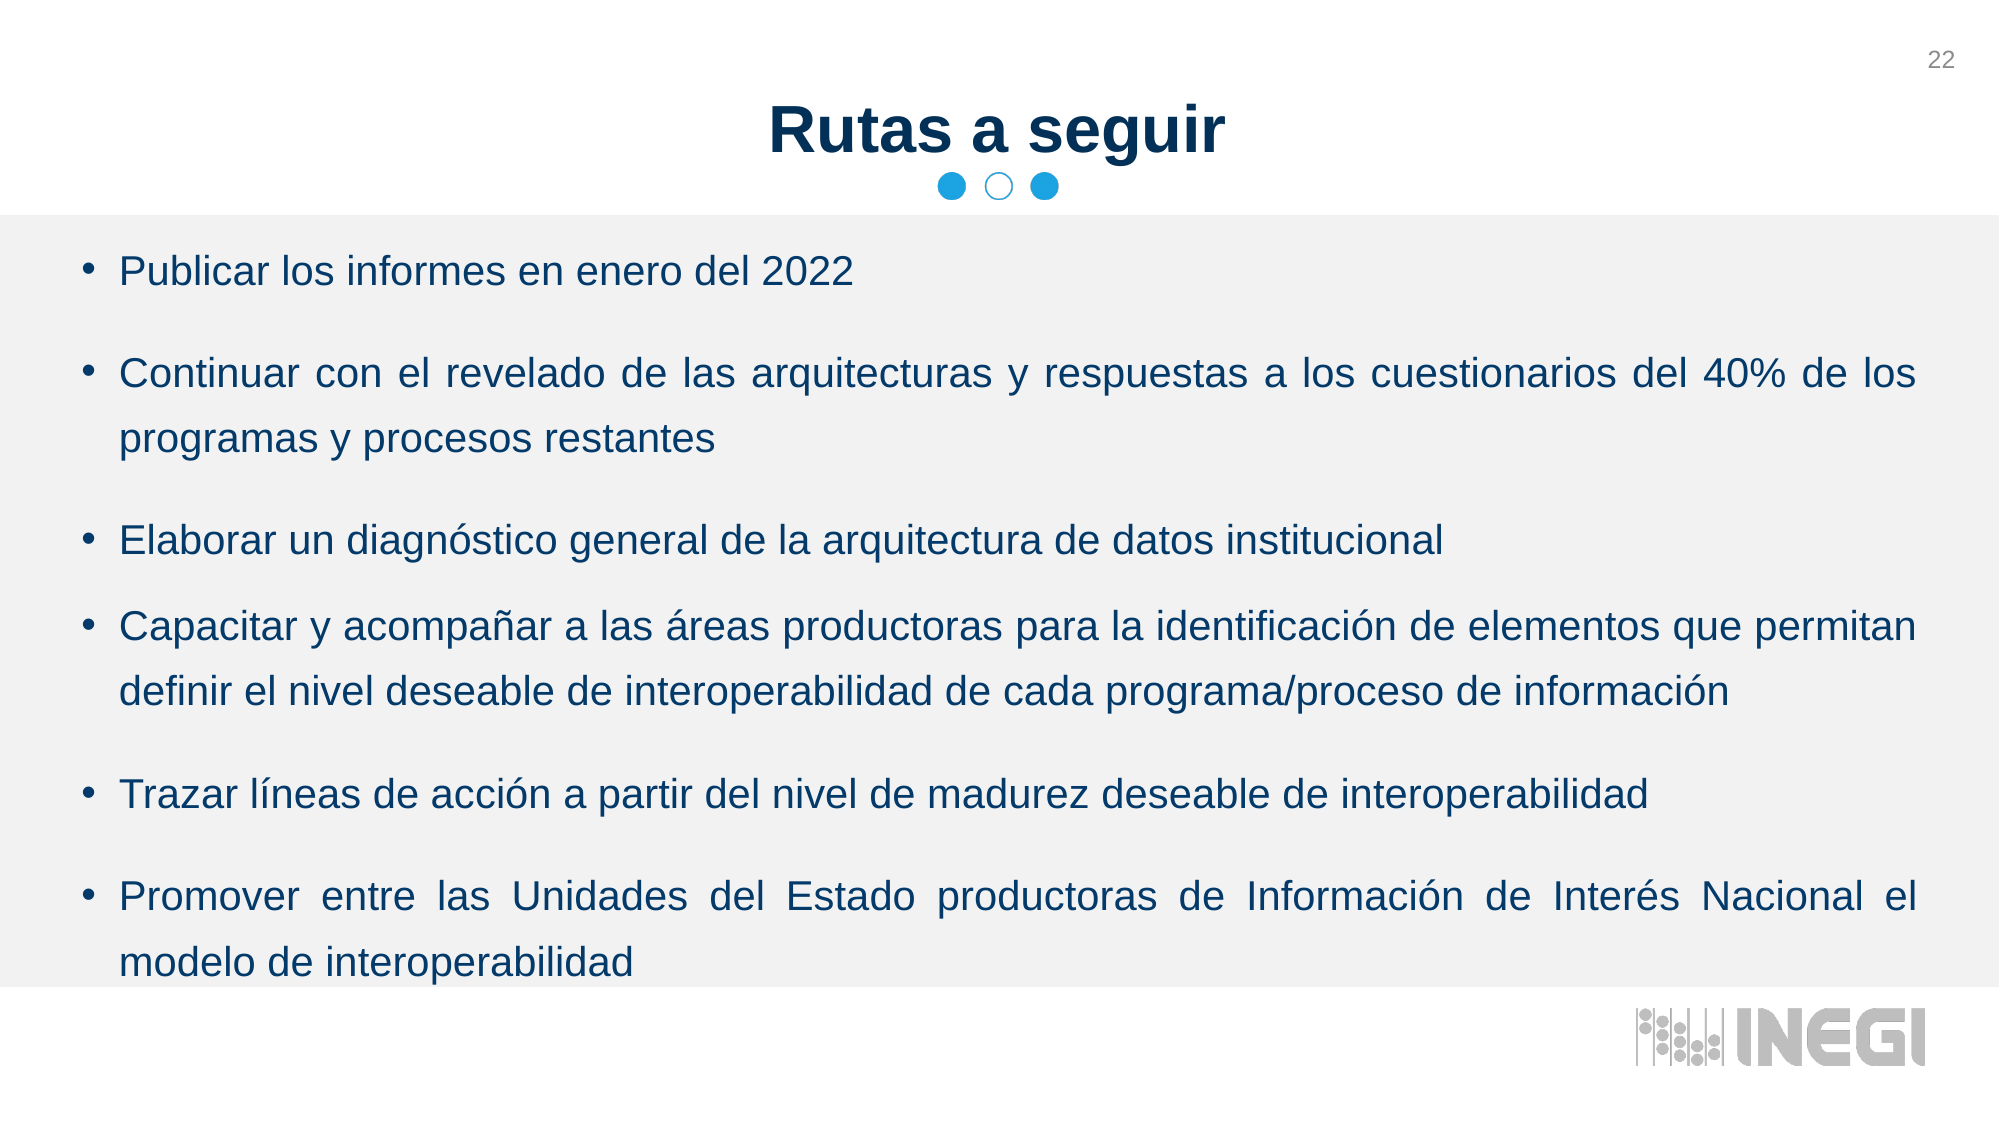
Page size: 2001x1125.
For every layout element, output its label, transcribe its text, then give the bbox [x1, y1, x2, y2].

text_box [0, 215, 1999, 987]
text_box Rutas a seguir [0, 87, 1998, 216]
picture [1636, 1008, 1925, 1066]
text_box Publicar los informes en enero del 2022 Continuar con el revelado de las arquitecturas y respuestas a los cuestionarios del 40% de los programas y procesos restantes Elaborar un diagnóstico general de la arquitectura de datos institucional Capacitar y acompañar a las áreas productoras para la identificación de elementos que permitan definir el nivel deseable de interoperabilidad de cada programa/proceso de información Trazar líneas de acción a partir del nivel de madurez deseable de interoperabilidad Promover entre las Unidades del Estado productoras de Información de Interés Nacional el modelo de interoperabilidad [66, 220, 1934, 986]
slide_number 22 [1848, 28, 1971, 87]
picture [937, 172, 1059, 200]
